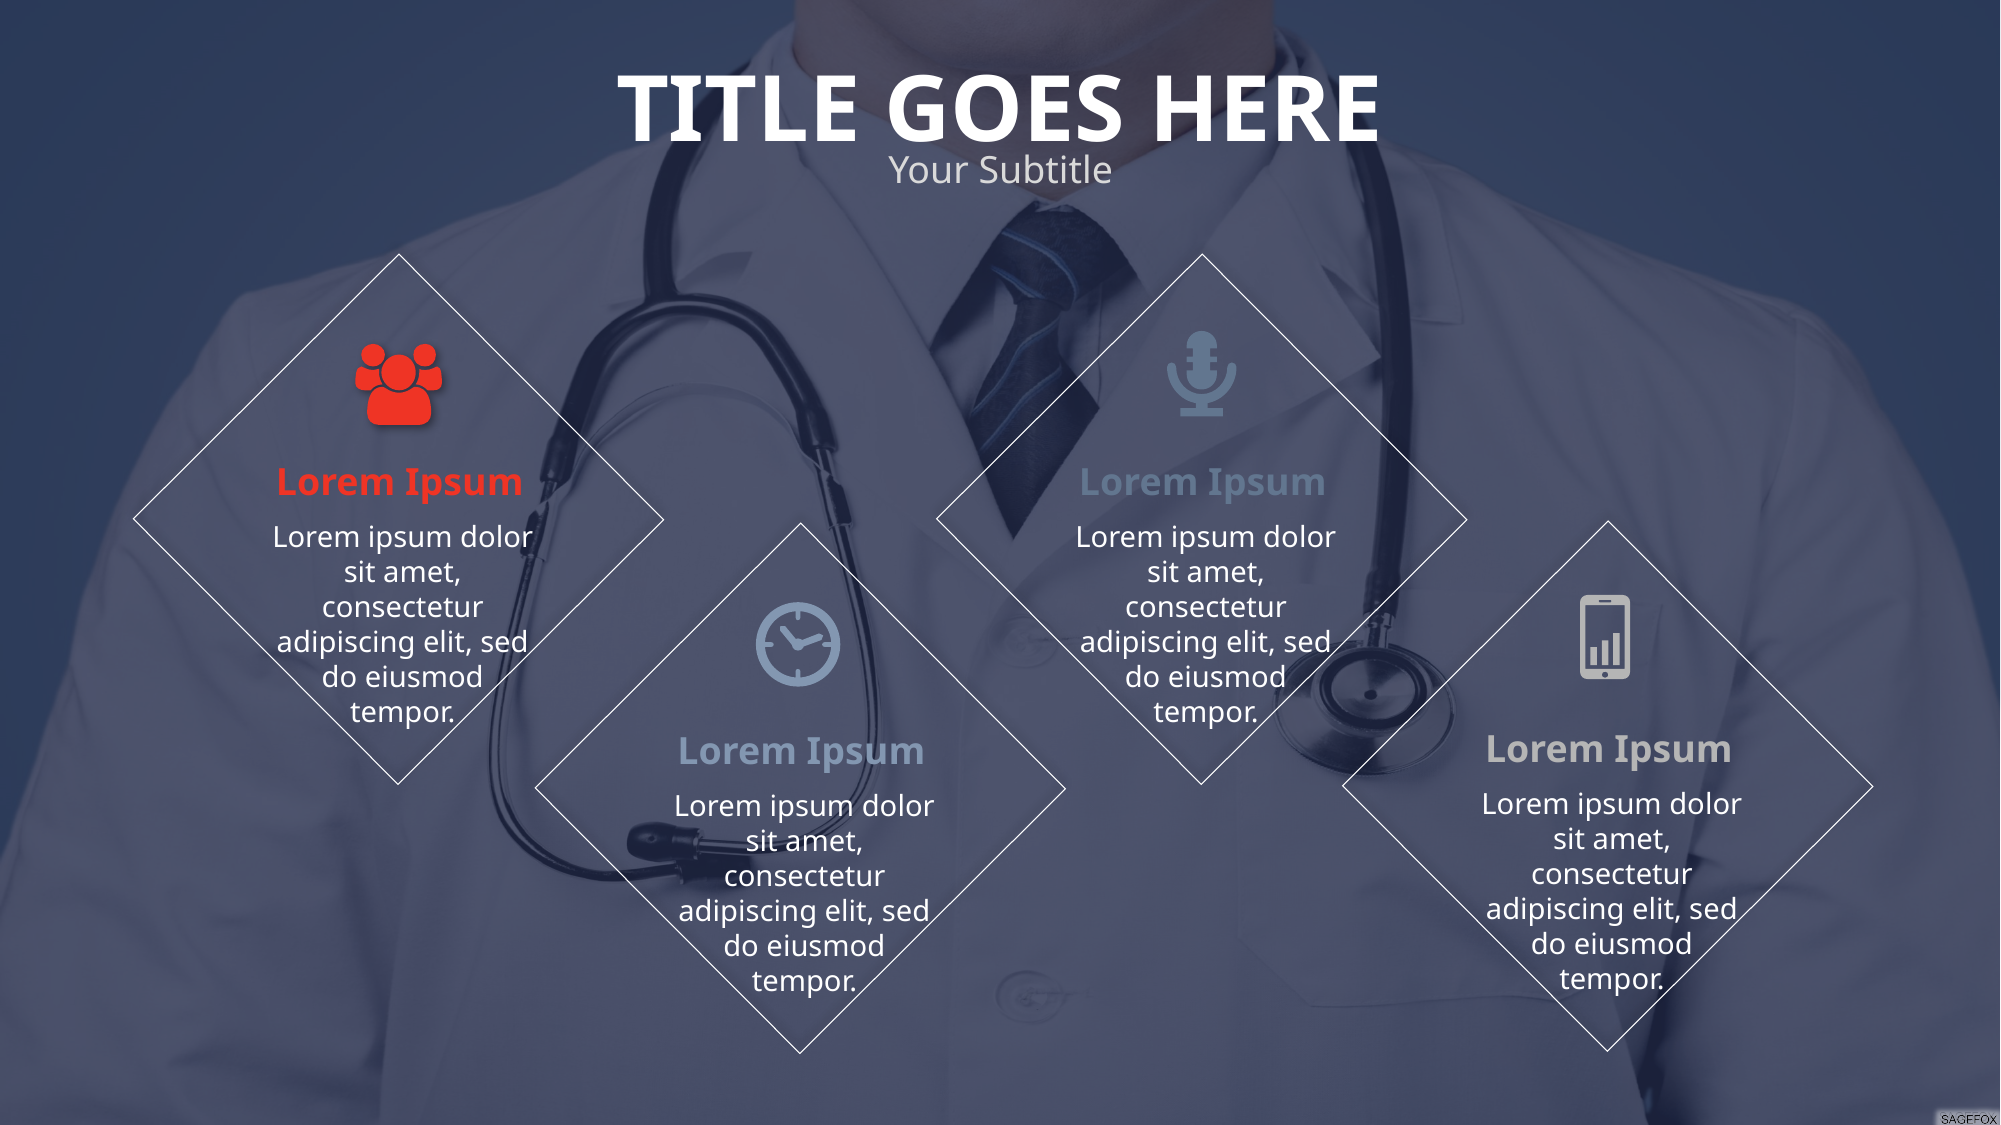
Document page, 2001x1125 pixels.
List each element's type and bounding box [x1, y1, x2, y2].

text_box [1580, 594, 1631, 679]
text_box [249, 450, 550, 668]
text_box [1167, 330, 1237, 417]
text_box [651, 719, 952, 937]
text_box [755, 602, 841, 687]
text_box [548, 42, 1452, 199]
text_box [1083, 668, 1320, 786]
text_box [1458, 717, 1759, 935]
text_box [280, 668, 517, 786]
text_box [533, 521, 1067, 906]
text_box [1489, 935, 1726, 1053]
text_box [355, 343, 442, 425]
text_box [1052, 450, 1353, 668]
text_box [1341, 519, 1875, 903]
picture [1938, 1114, 1999, 1125]
text_box [131, 252, 666, 637]
text_box [935, 252, 1469, 637]
text_box [682, 937, 919, 1055]
